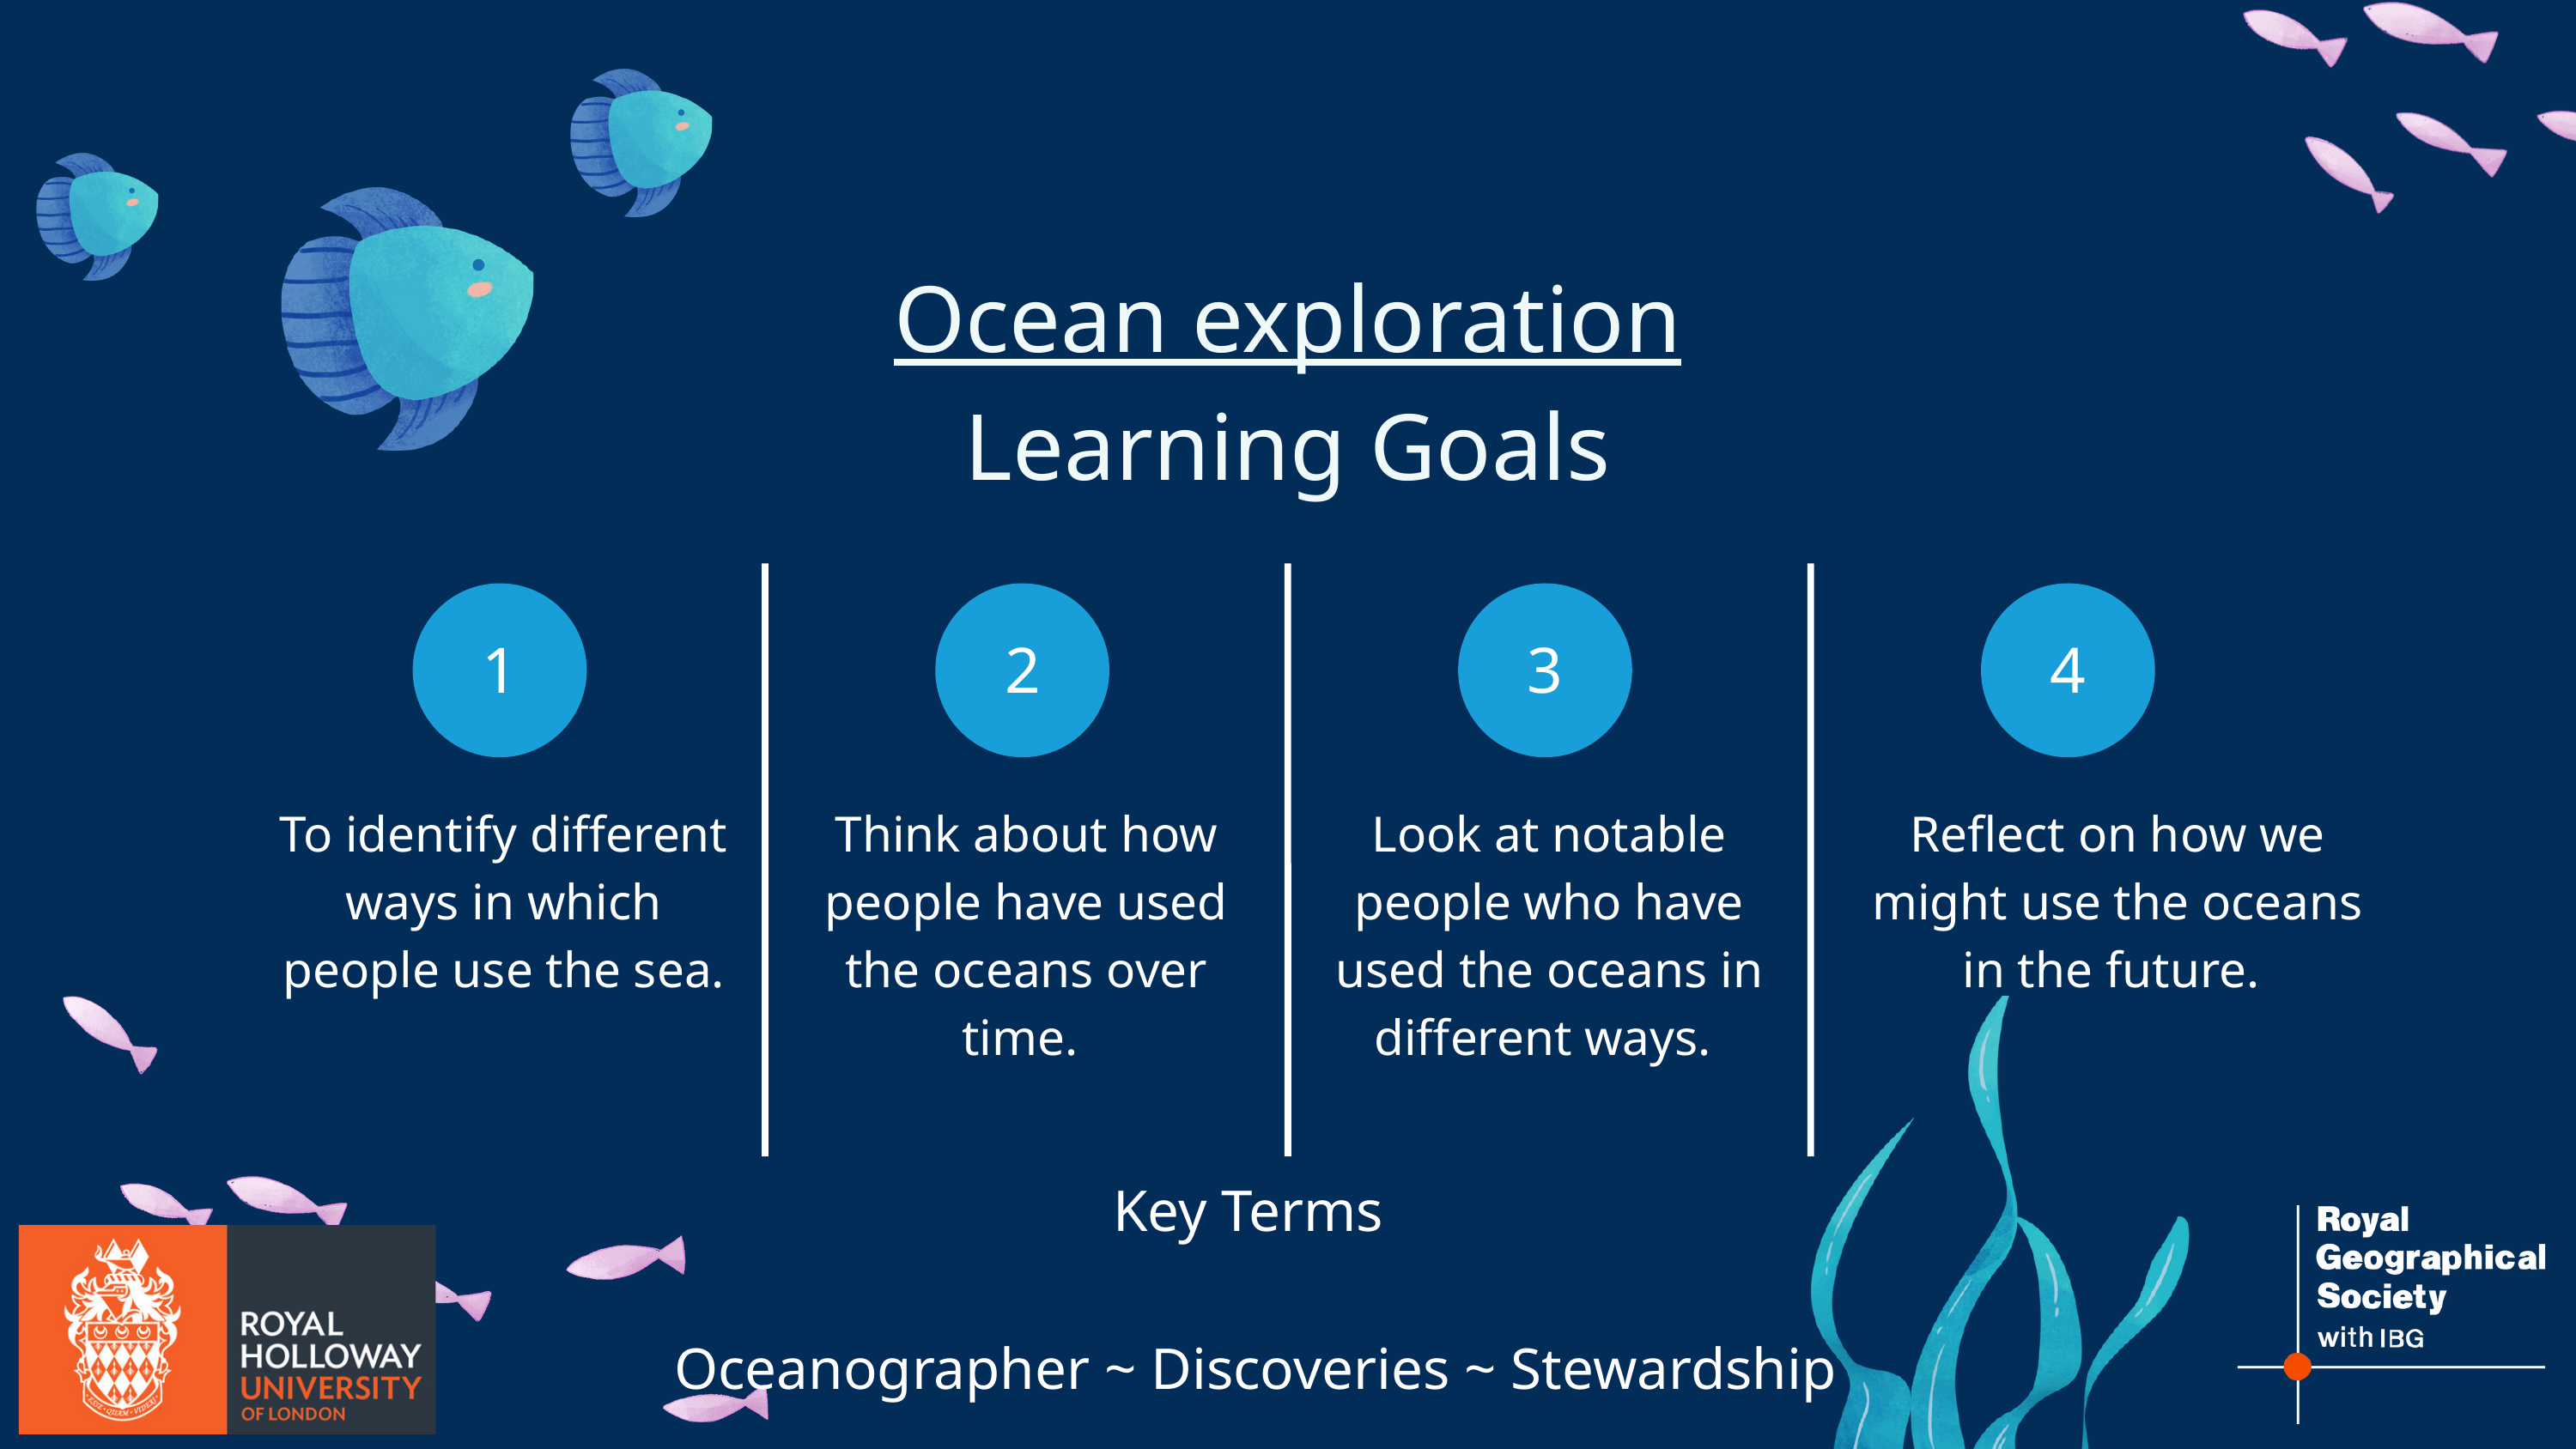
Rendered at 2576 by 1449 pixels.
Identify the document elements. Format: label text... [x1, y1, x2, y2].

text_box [1457, 583, 1633, 758]
text_box [2179, 0, 2576, 279]
text_box Look at notable people who have used the oceans in different ways. [1324, 793, 1775, 1066]
text_box [63, 996, 769, 1422]
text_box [1980, 583, 2155, 758]
text_box [570, 69, 713, 217]
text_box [935, 583, 1110, 758]
text_box [2237, 1205, 2546, 1424]
text_box Key Terms Oceanographer ~ Discoveries ~ Stewardship [623, 1164, 1874, 1401]
text_box To identify different ways in which people use the sea. [278, 793, 729, 996]
text_box [36, 153, 159, 281]
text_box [412, 583, 587, 758]
text_box [18, 1225, 436, 1434]
text_box [1810, 996, 2209, 1449]
text_box Think about how people have used the oceans over time. [801, 793, 1252, 1066]
text_box [281, 187, 534, 451]
text_box Ocean exploration Learning Goals [807, 242, 1769, 499]
text_box Reflect on how we might use the oceans in the future. [1847, 793, 2388, 997]
